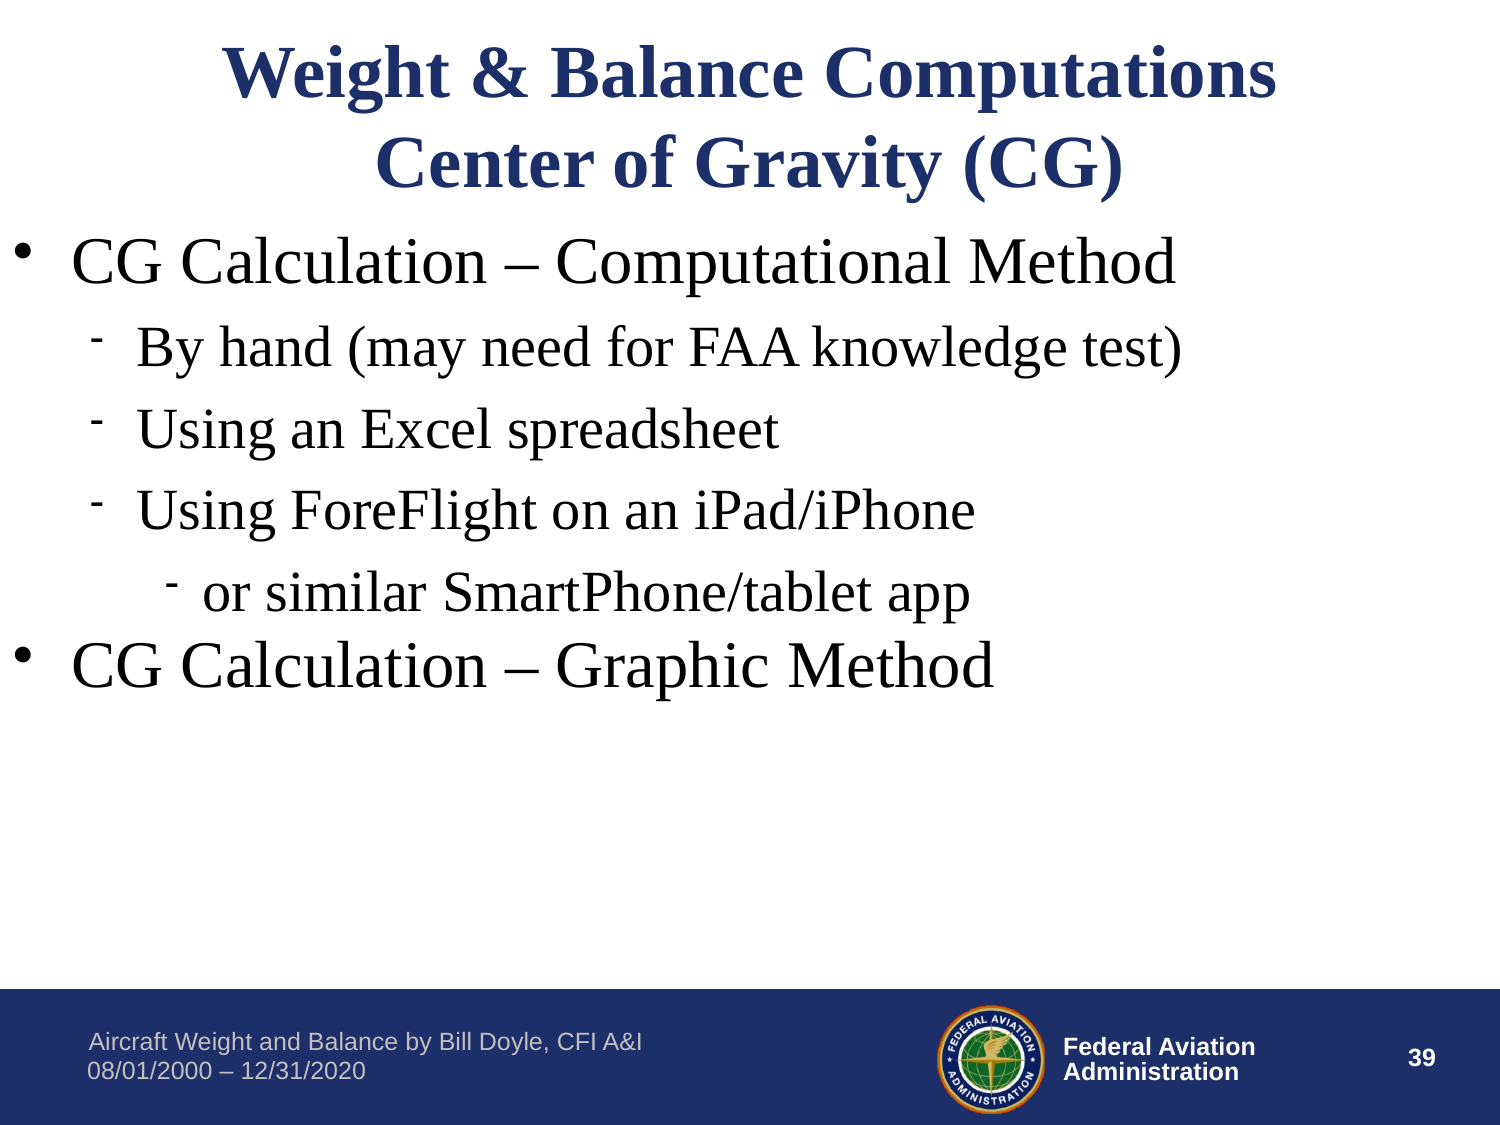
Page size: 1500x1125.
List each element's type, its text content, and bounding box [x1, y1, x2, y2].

list CG Calculation – Computational Method By hand (may need for FAA knowledge test) Using an Excel spreadsheet Using ForeFlight on an iPad/iPhone or similar SmartPhone/tablet app CG Calculation – Graphic Method [0, 224, 1500, 900]
picture [936, 1004, 1045, 1114]
title Weight & Balance Computations Center of Gravity (CG) [0, 0, 1500, 224]
